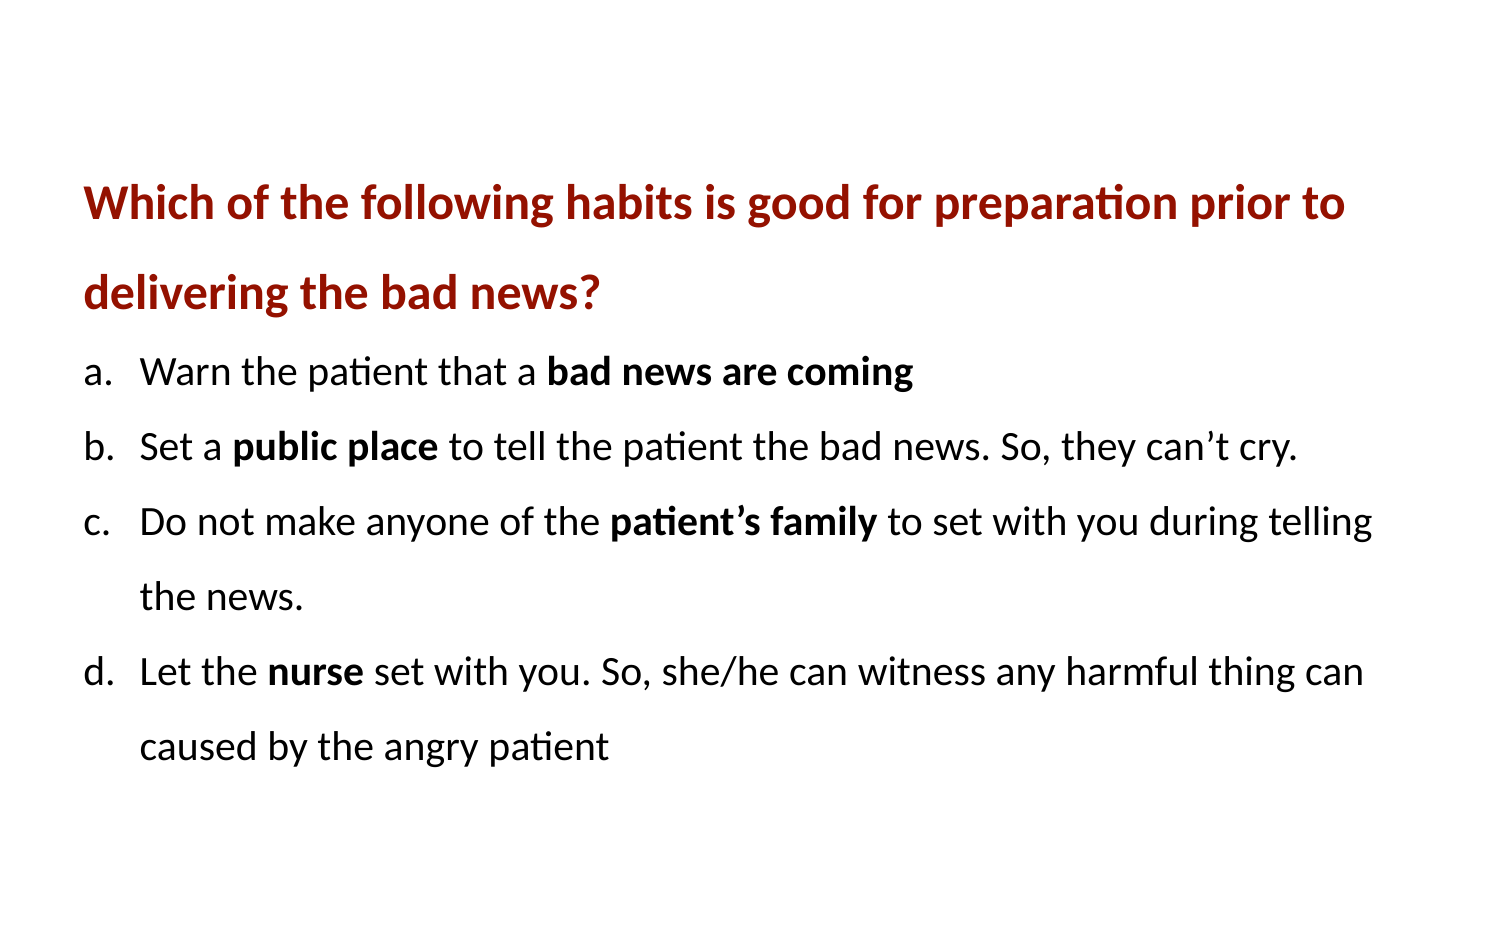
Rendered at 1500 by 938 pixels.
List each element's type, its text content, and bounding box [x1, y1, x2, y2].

text_box Which of the following habits is good for preparation prior to delivering the bad news? Warn the patient that a bad news are coming Set a public place to tell the patient the bad news. So, they can’t cry. Do not make anyone of the patient’s family to set with you during telling the news. Let the nurse set with you. So, she/he can witness any harmful thing can caused by the angry patient [68, 131, 1424, 777]
